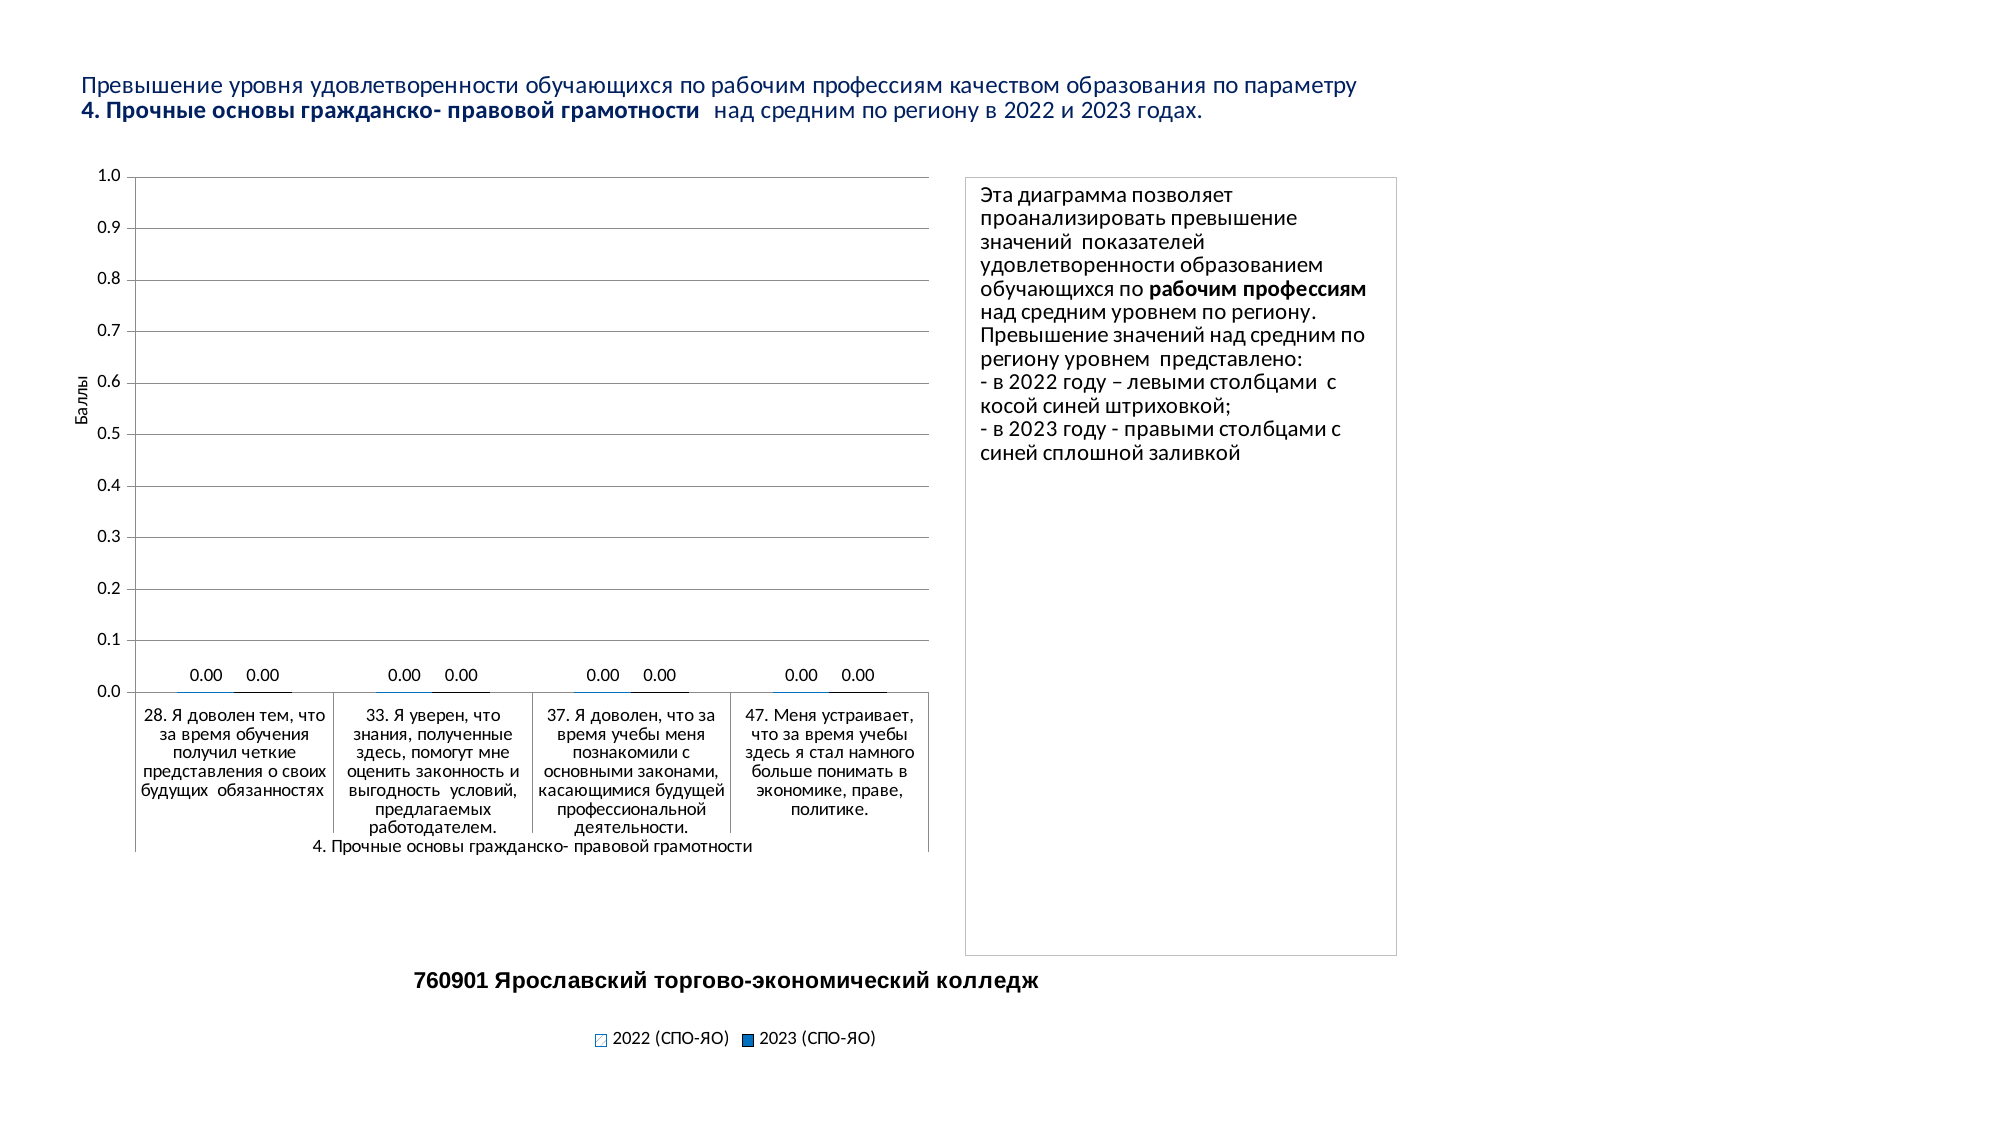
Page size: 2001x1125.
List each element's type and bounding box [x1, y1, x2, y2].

chart [59, 58, 1414, 1056]
